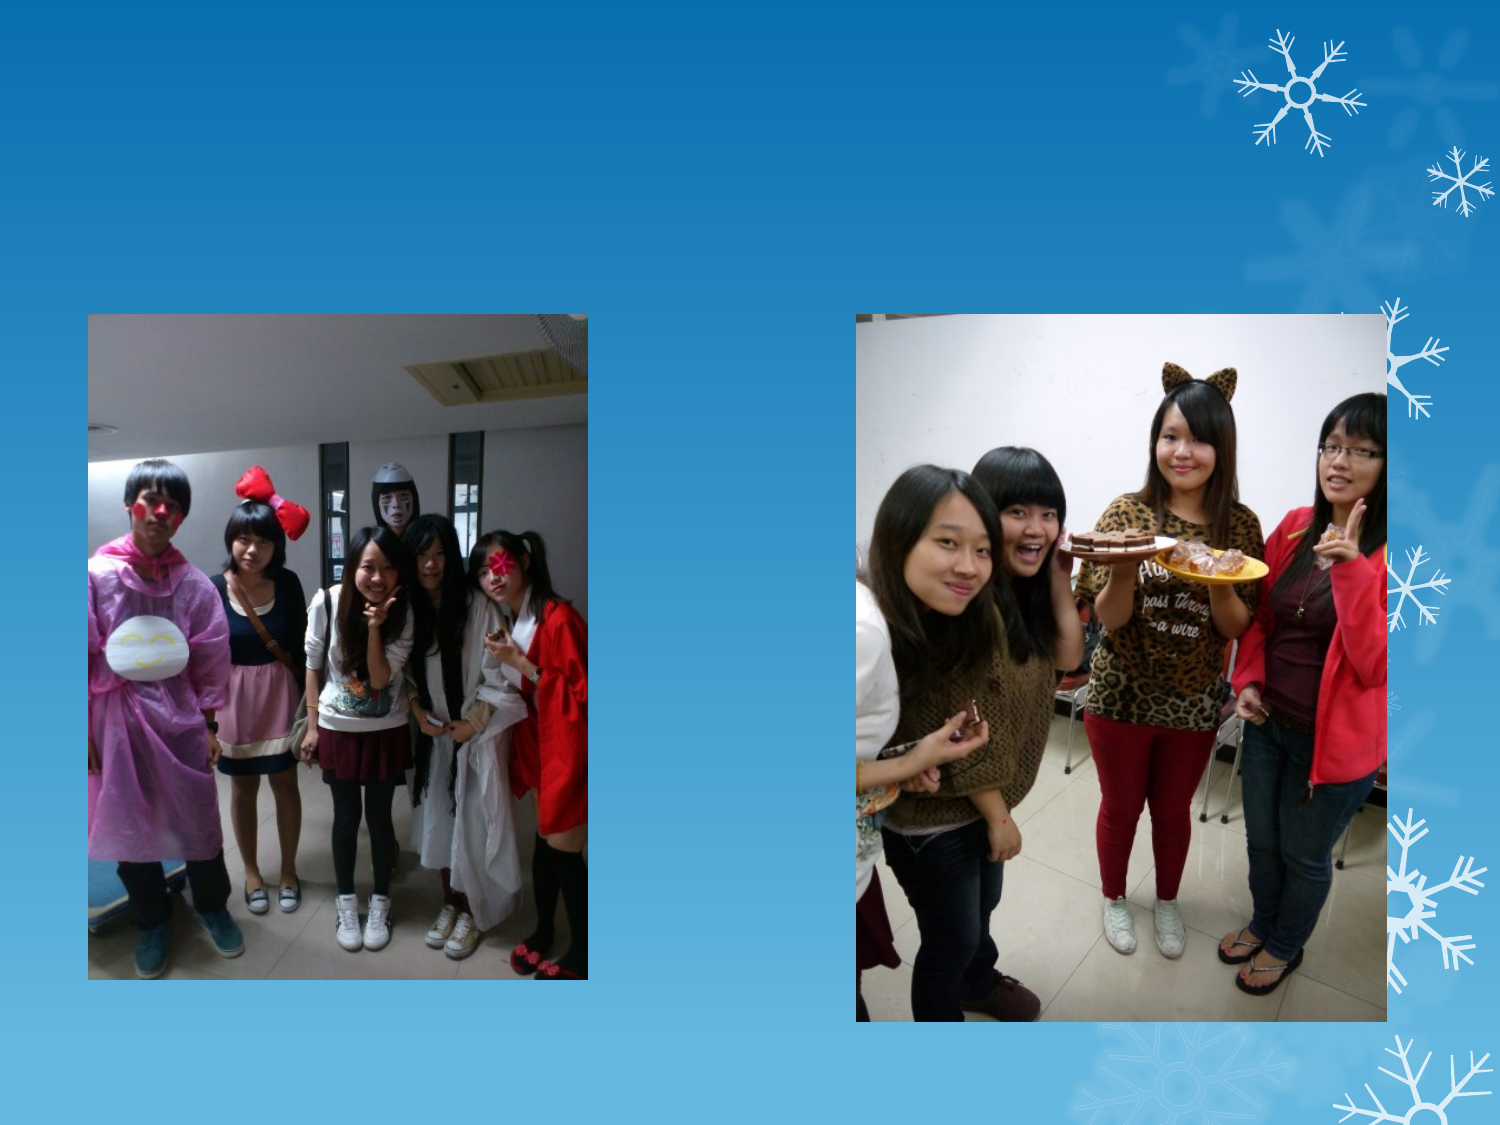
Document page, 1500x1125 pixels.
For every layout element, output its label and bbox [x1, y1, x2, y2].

picture [855, 313, 1388, 1023]
list [87, 313, 588, 980]
